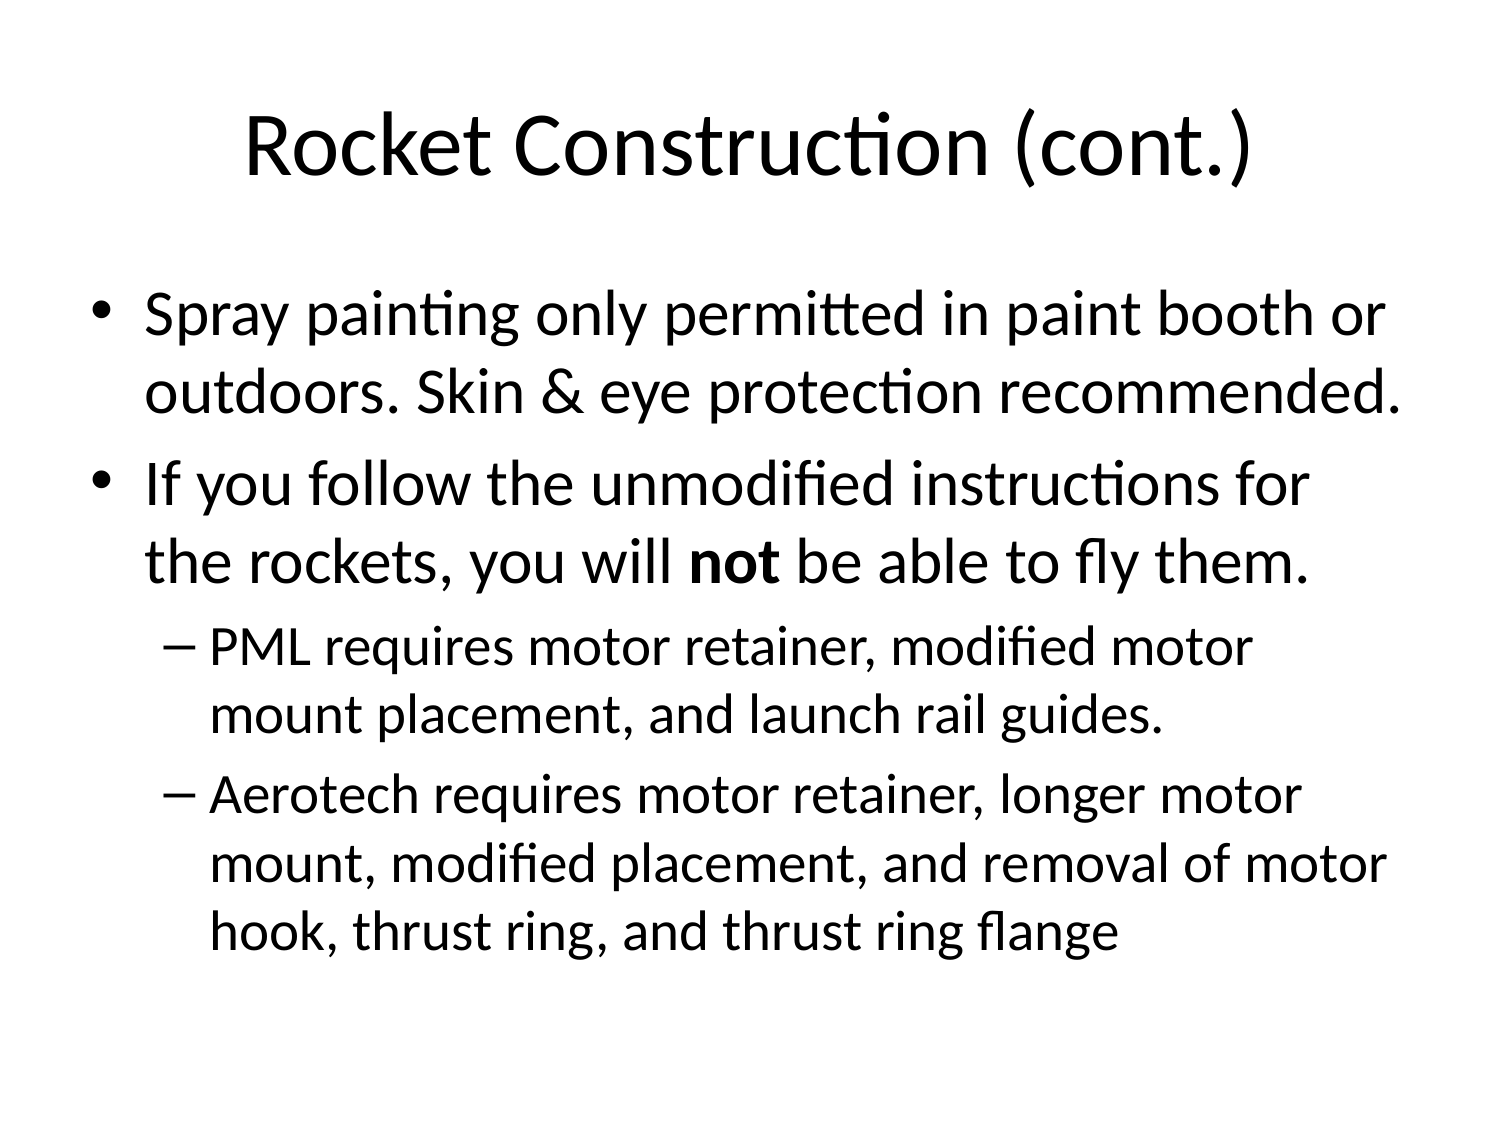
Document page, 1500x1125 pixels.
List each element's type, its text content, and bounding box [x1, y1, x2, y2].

list Spray painting only permitted in paint booth or outdoors. Skin & eye protection recommended. If you follow the unmodified instructions for the rockets, you will not be able to fly them. PML requires motor retainer, modified motor mount placement, and launch rail guides. Aerotech requires motor retainer, longer motor mount, modified placement, and removal of motor hook, thrust ring, and thrust ring flange [75, 262, 1425, 1005]
title Rocket Construction (cont.) [75, 45, 1425, 233]
